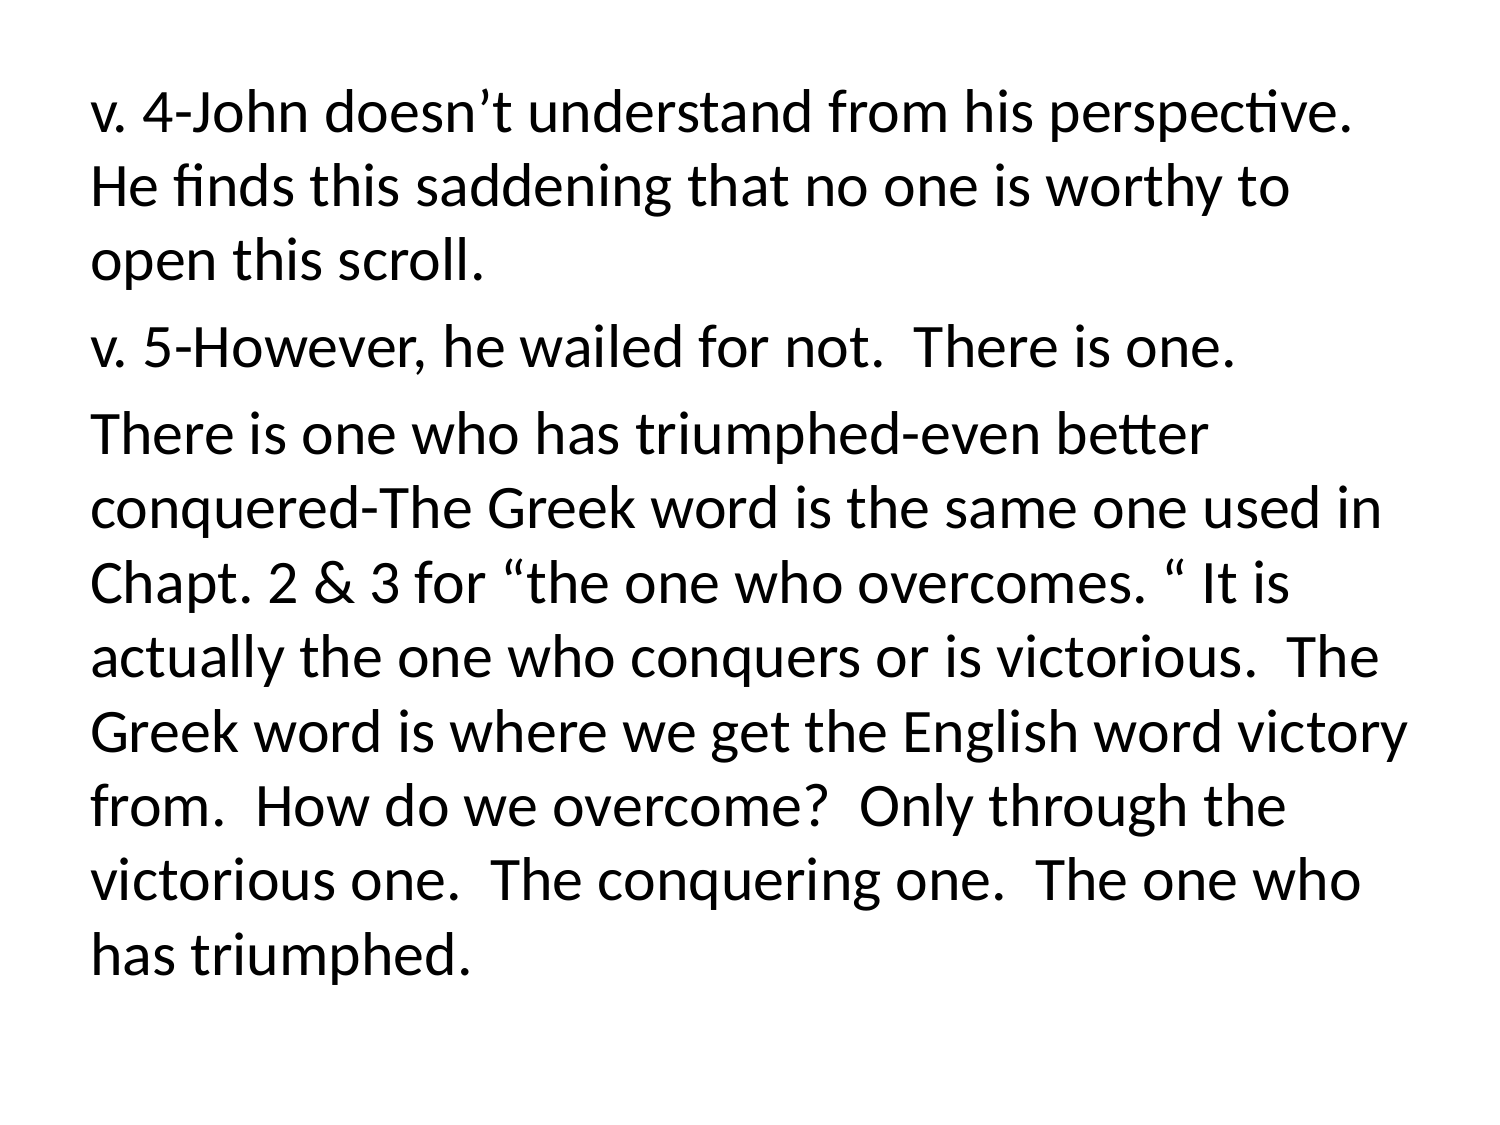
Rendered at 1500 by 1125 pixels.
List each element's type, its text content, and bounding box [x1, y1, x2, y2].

list v. 4-John doesn’t understand from his perspective. He finds this saddening that no one is worthy to open this scroll. v. 5-However, he wailed for not. There is one. There is one who has triumphed-even better conquered-The Greek word is the same one used in Chapt. 2 & 3 for “the one who overcomes. “ It is actually the one who conquers or is victorious. The Greek word is where we get the English word victory from. How do we overcome? Only through the victorious one. The conquering one. The one who has triumphed. [75, 62, 1425, 1005]
